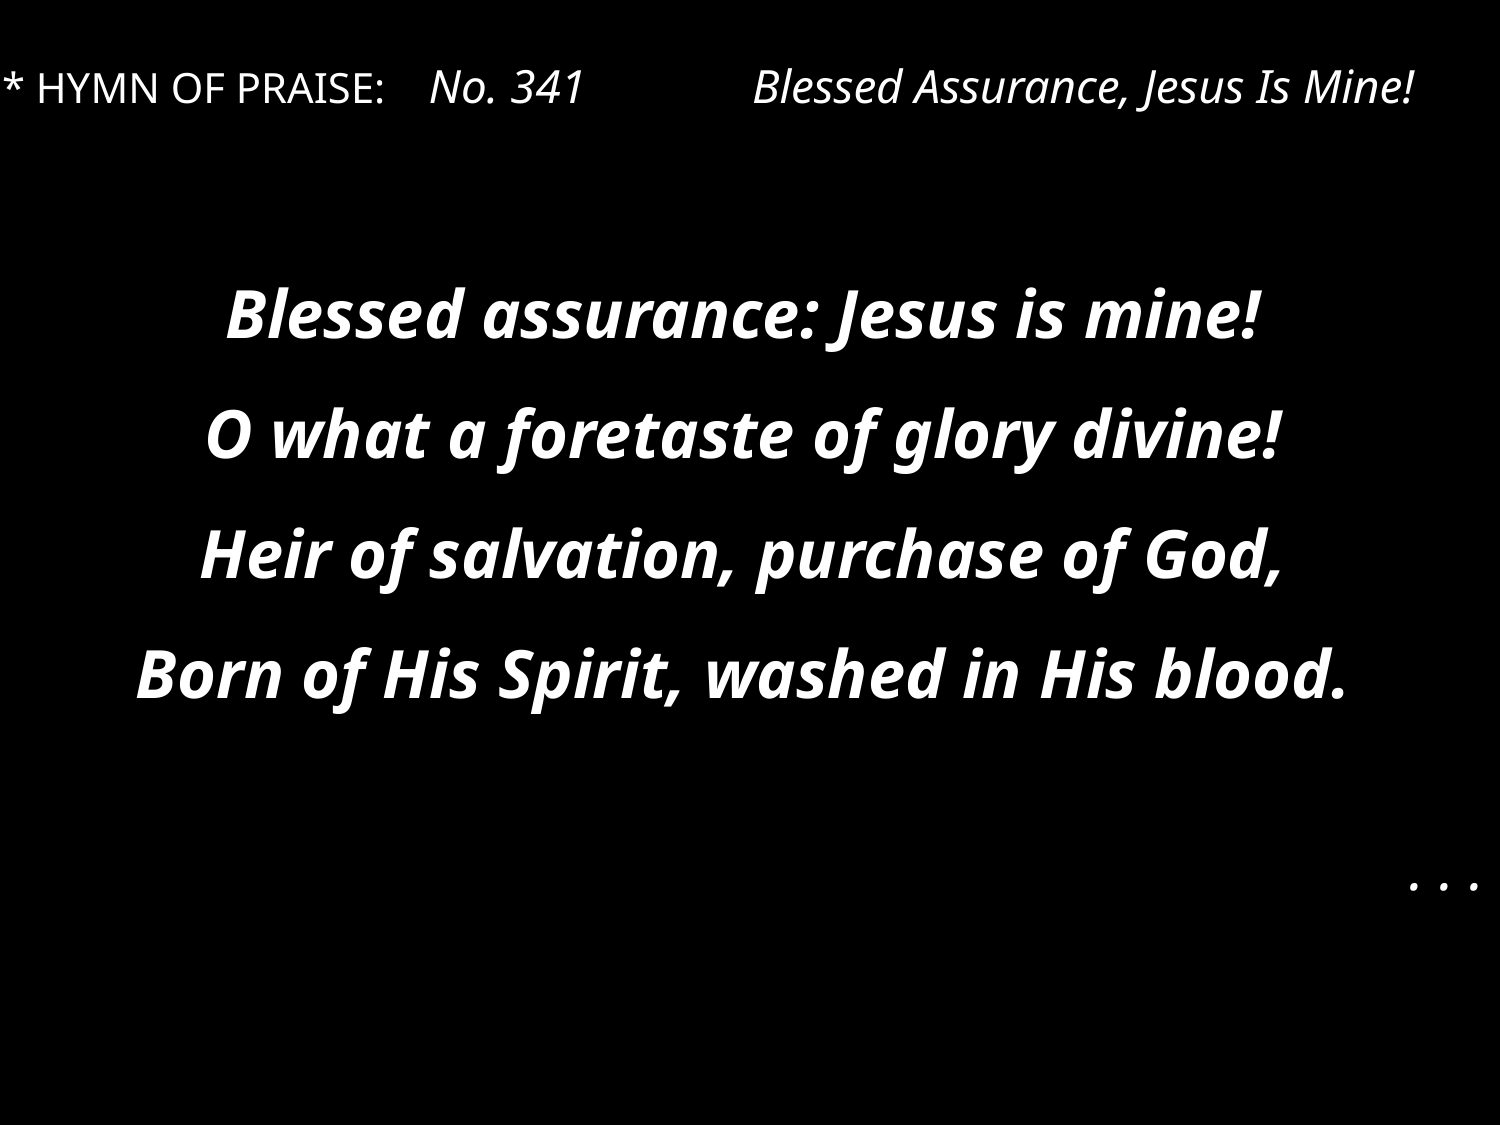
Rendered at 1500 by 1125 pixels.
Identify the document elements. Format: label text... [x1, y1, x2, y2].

text_box * HYMN OF PRAISE: No. 341 Blessed Assurance, Jesus Is Mine! Blessed assurance: Jesus is mine! O what a foretaste of glory divine! Heir of salvation, purchase of God, Born of His Spirit, washed in His blood. . . . [0, 0, 1500, 910]
